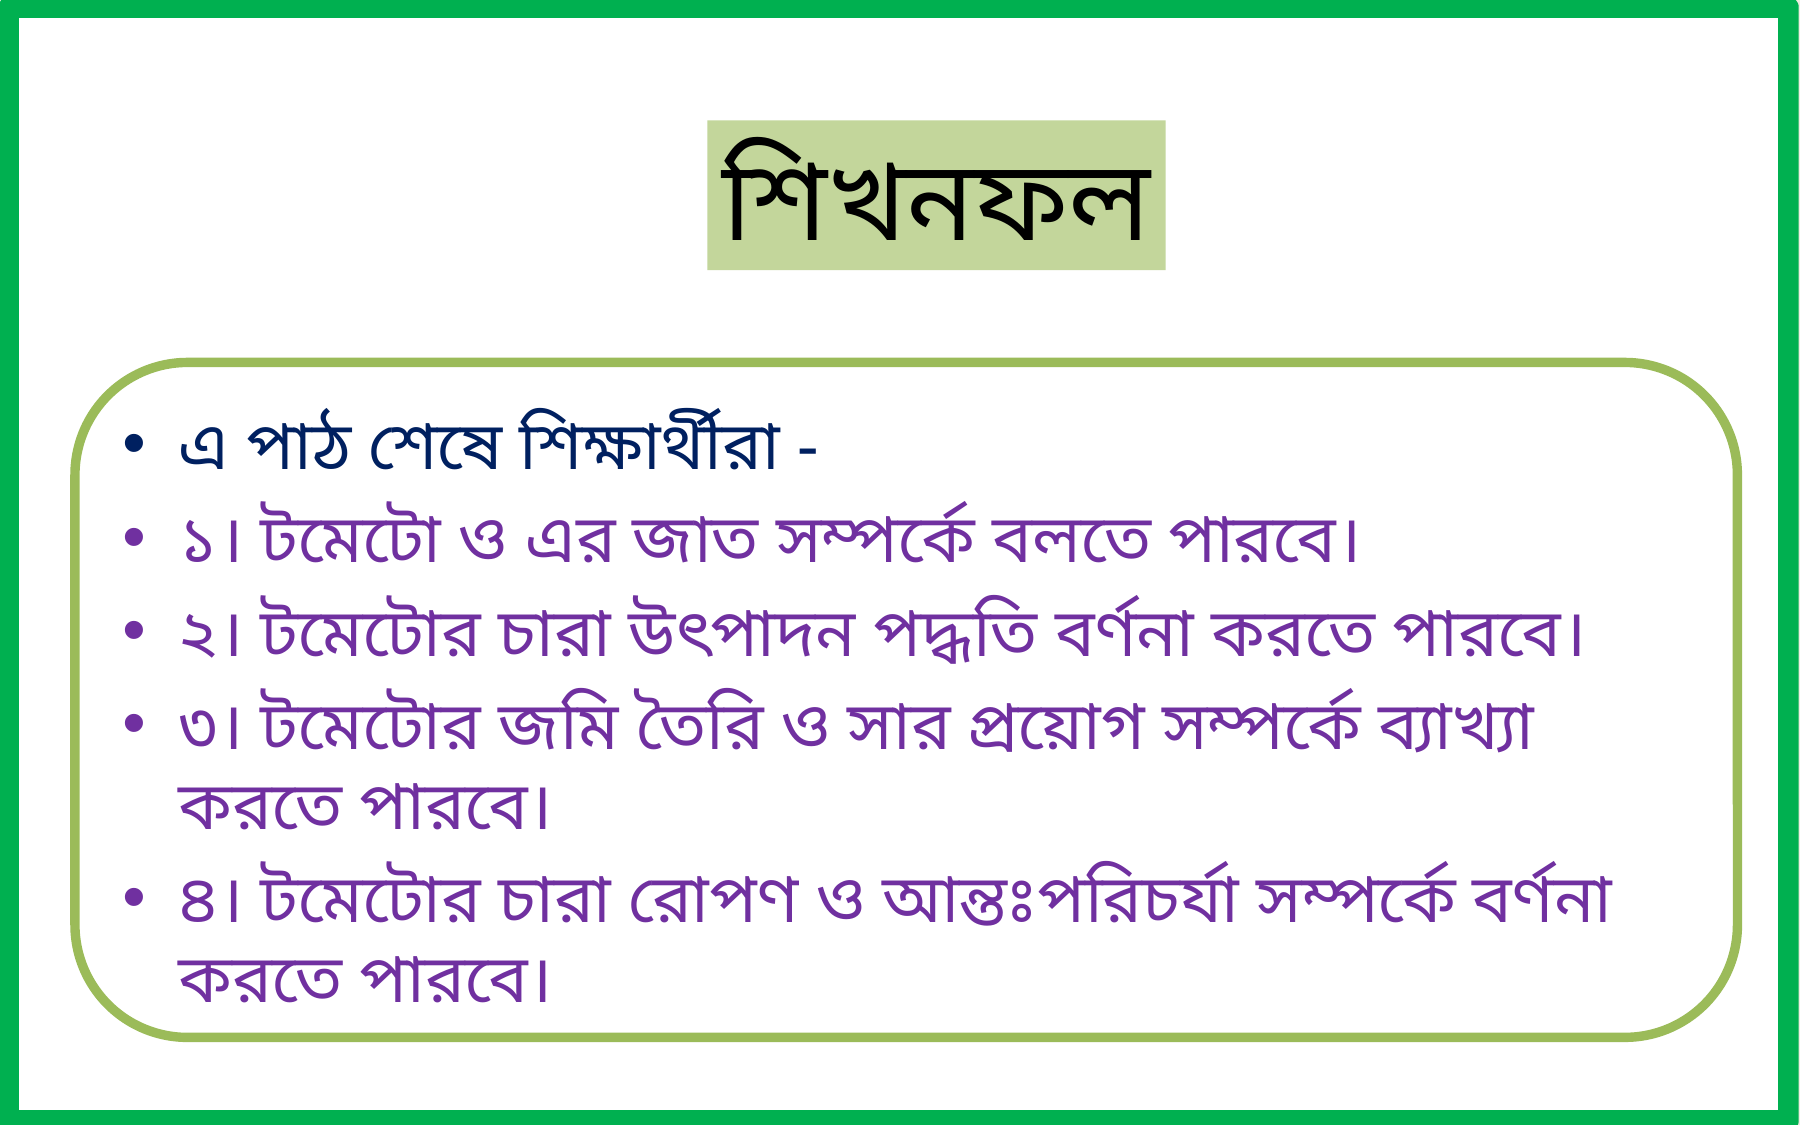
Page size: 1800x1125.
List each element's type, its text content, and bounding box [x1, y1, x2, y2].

text_box শিখনফল [707, 120, 1166, 271]
text_box এ পাঠ শেষে শিক্ষার্থীরা - ১। টমেটো ও এর জাত সম্পর্কে বলতে পারবে। ২। টমেটোর চারা উৎপাদন পদ্ধতি বর্ণনা করতে পারবে। ৩। টমেটোর জমি তৈরি ও সার প্রয়োগ সম্পর্কে ব্যাখ্যা করতে পারবে। ৪। টমেটোর চারা রোপণ ও আন্তঃপরিচর্যা সম্পর্কে বর্ণনা করতে পারবে। [72, 360, 1740, 1040]
